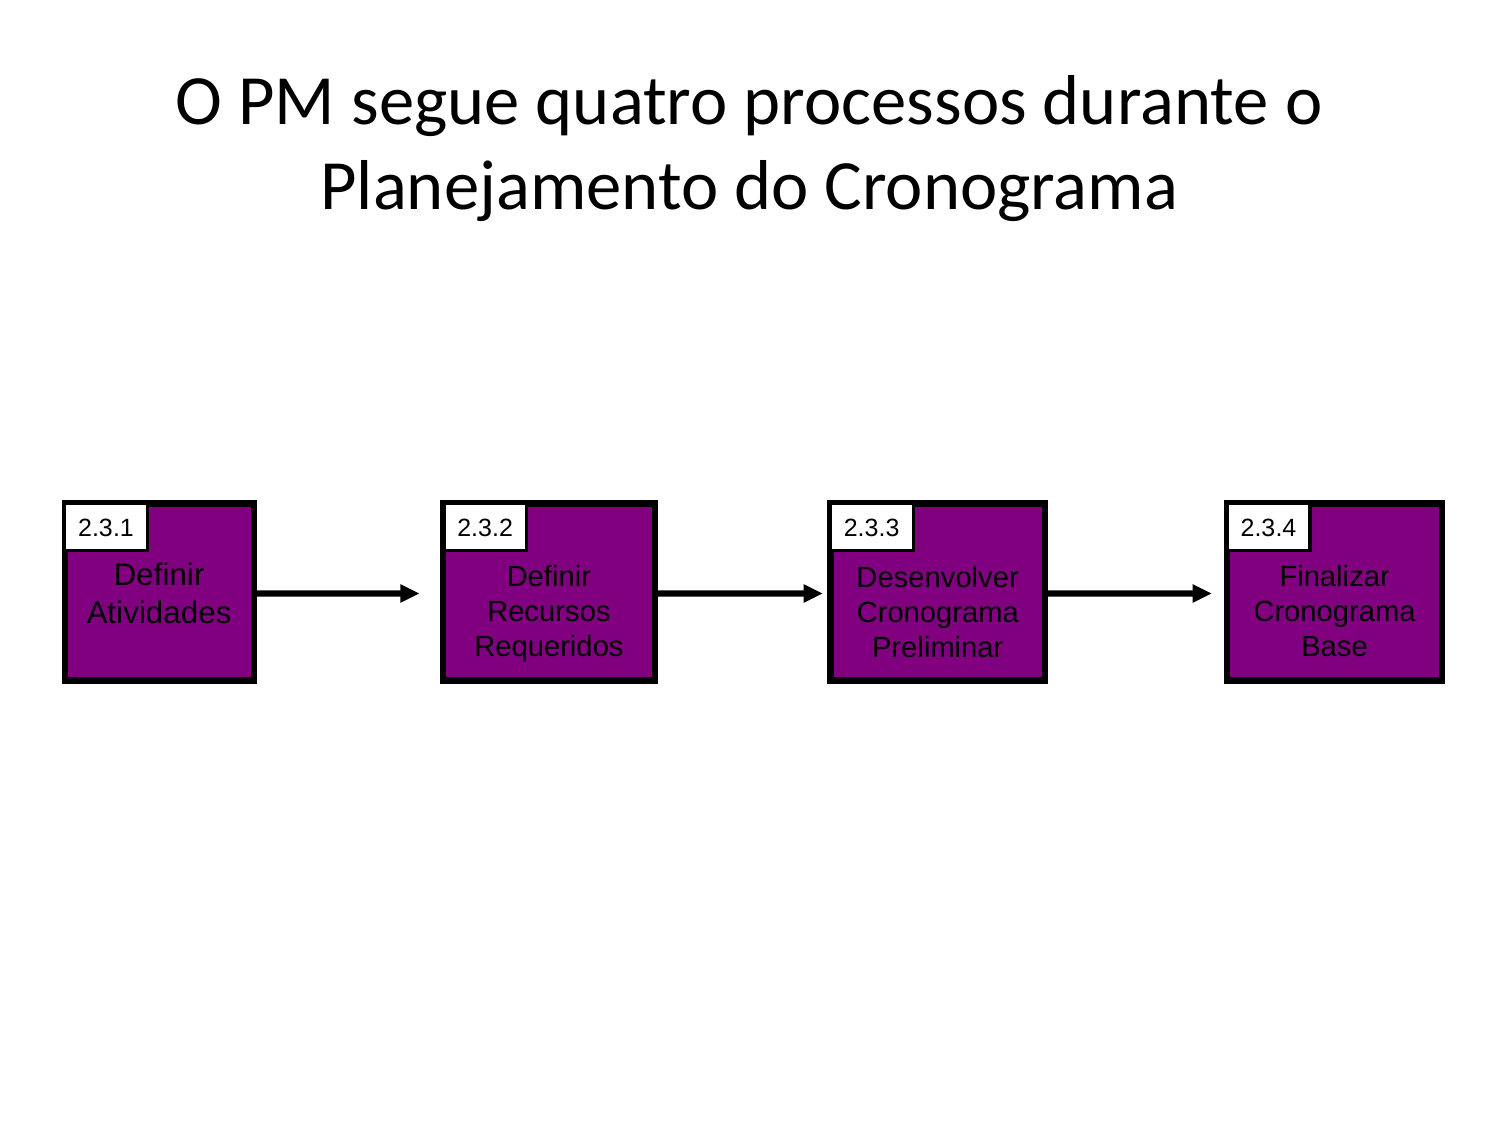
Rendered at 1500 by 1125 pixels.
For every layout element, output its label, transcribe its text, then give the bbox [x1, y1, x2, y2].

text_box Definir Atividades [64, 503, 254, 681]
text_box 2.3.3 [830, 503, 914, 551]
text_box 2.3.1 [64, 503, 148, 551]
title O PM segue quatro processos durante o Planejamento do Cronograma [75, 45, 1425, 233]
text_box Definir Recursos Requeridos [442, 503, 656, 681]
text_box 2.3.2 [443, 503, 527, 551]
text_box Desenvolver Cronograma Preliminar [830, 503, 1046, 681]
text_box 2.3.4 [1227, 503, 1311, 551]
text_box Finalizar Cronograma Base [1227, 503, 1443, 681]
text_box [1046, 587, 1212, 600]
text_box [253, 587, 420, 600]
text_box [656, 587, 823, 600]
